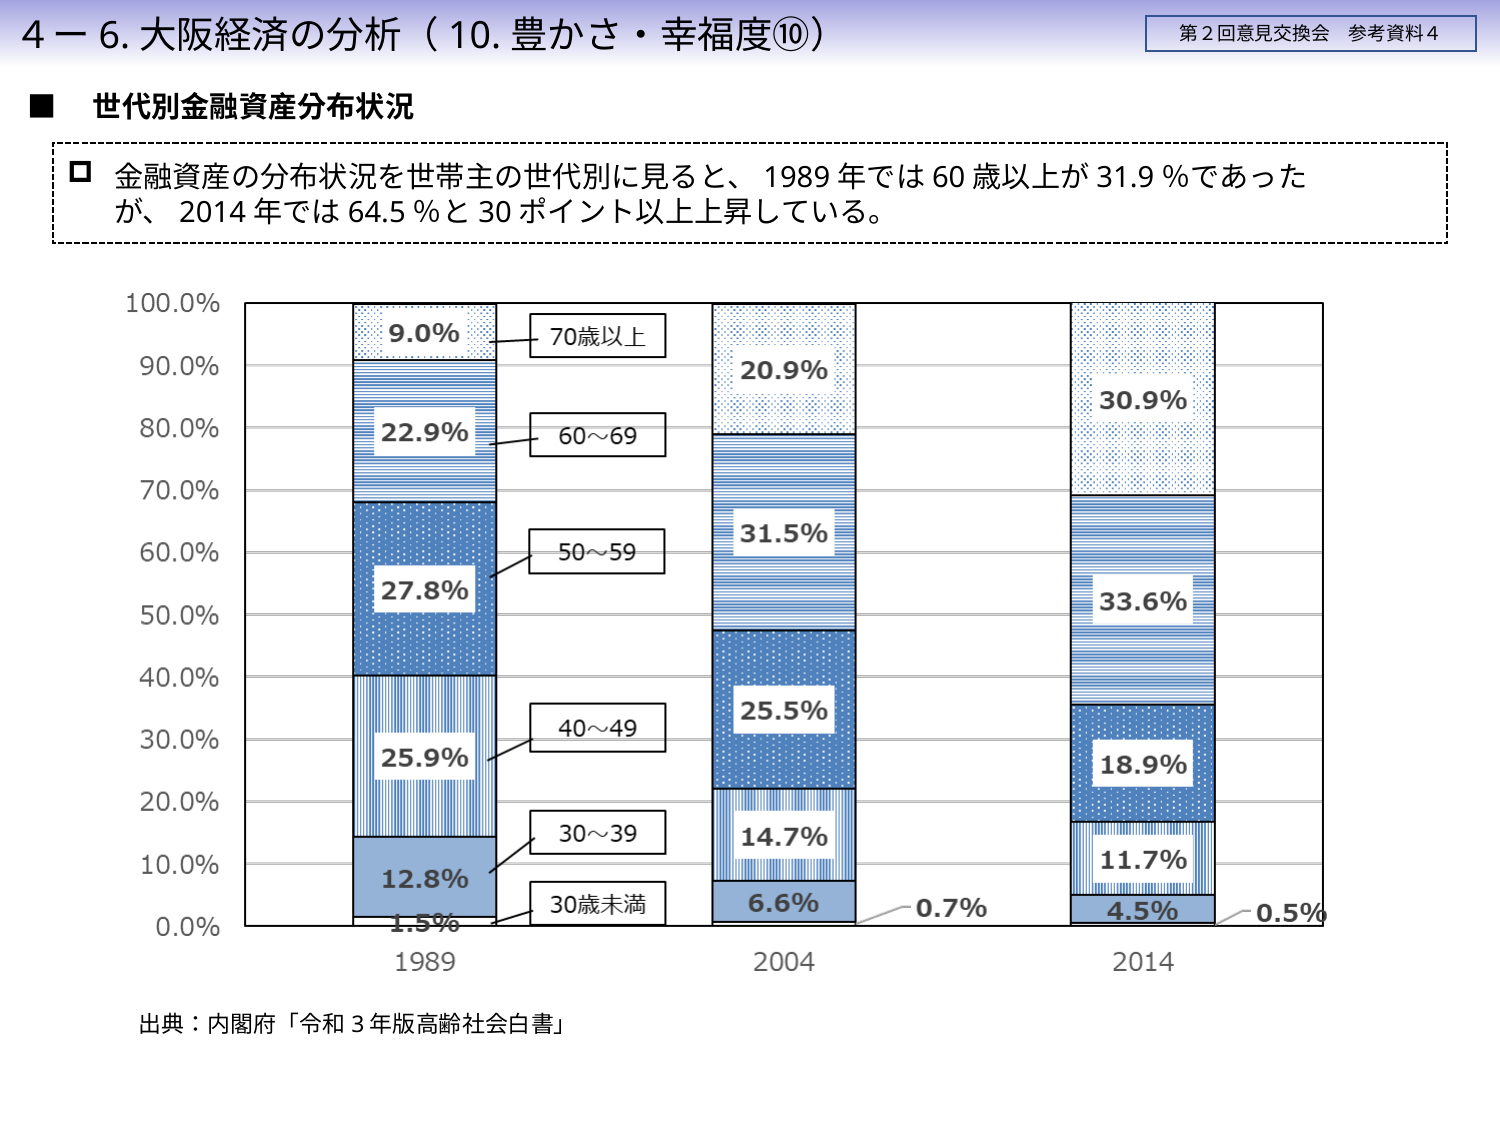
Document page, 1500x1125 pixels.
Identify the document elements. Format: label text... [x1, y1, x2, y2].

text_box 第２回意見交換会 参考資料４ [1145, 15, 1477, 52]
text_box 出典：内閣府「令和3年版高齢社会白書」 [123, 1004, 654, 1045]
text_box ４ー6.大阪経済の分析（10.豊かさ・幸福度⑩） [0, 0, 1500, 67]
text_box ■ 世代別金融資産分布状況 [12, 67, 526, 145]
picture [105, 282, 1395, 1004]
text_box 金融資産の分布状況を世帯主の世代別に見ると、1989年では60歳以上が31.9％であったが、2014年では64.5％と30ポイント以上上昇している。 [52, 142, 1448, 244]
